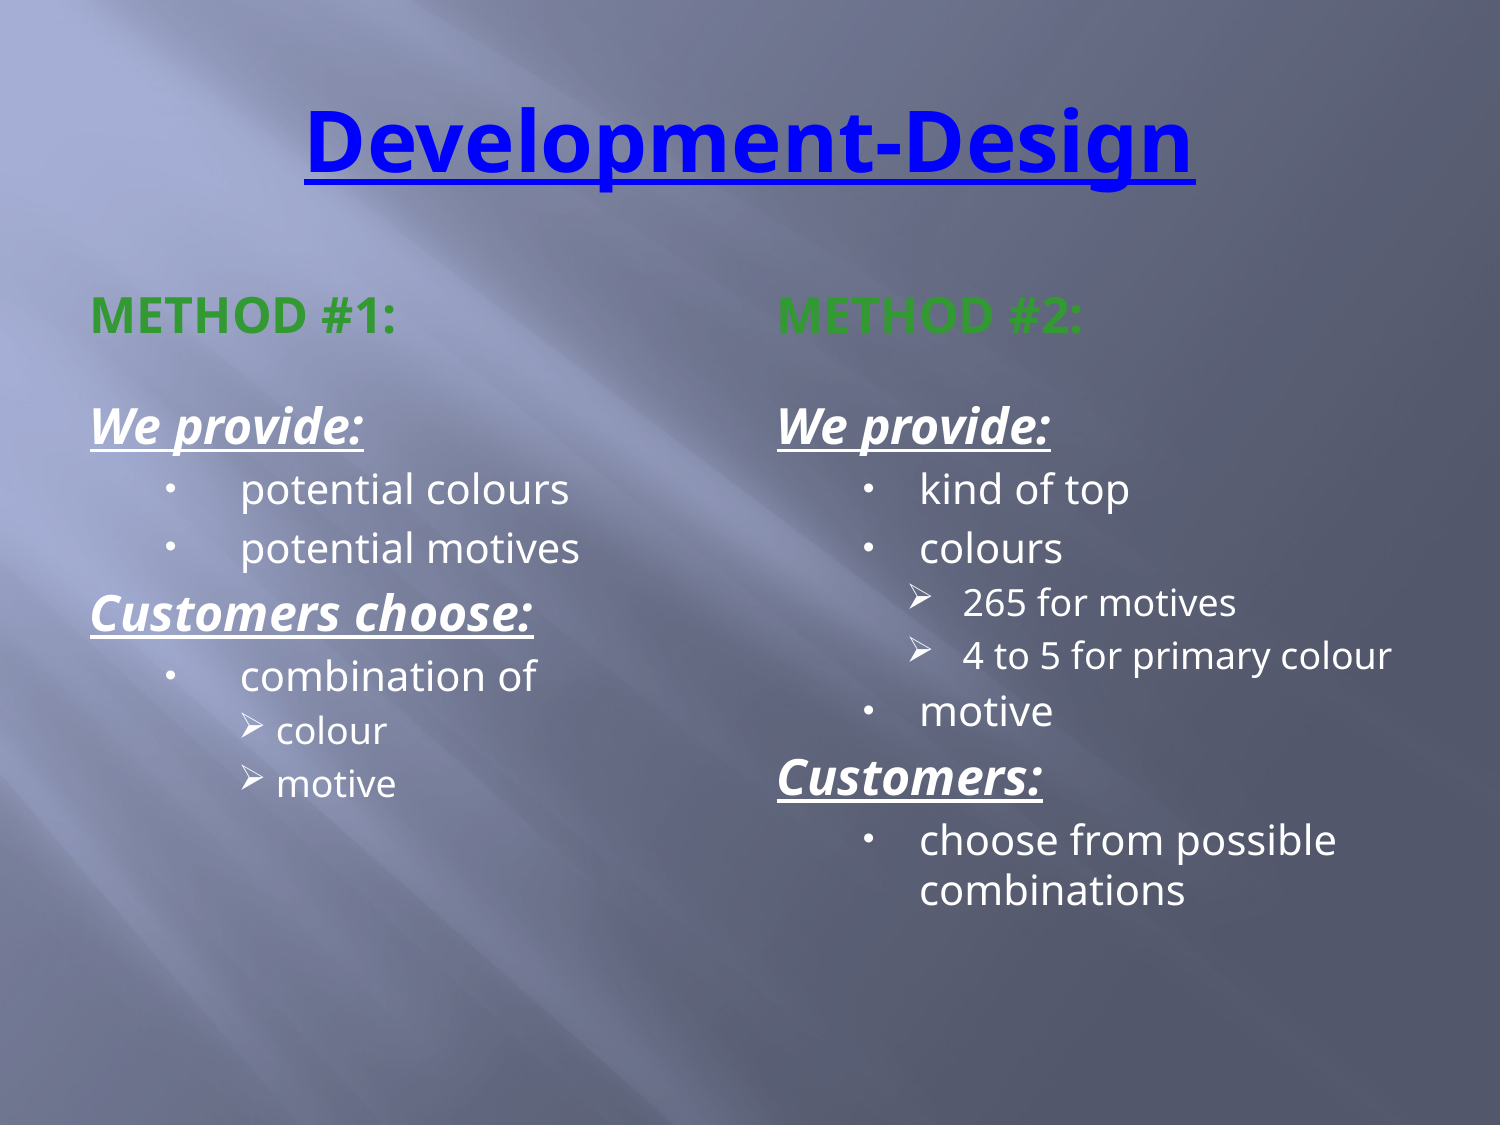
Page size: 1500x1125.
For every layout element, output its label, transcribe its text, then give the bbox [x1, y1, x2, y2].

list We provide: kind of top colours 265 for motives 4 to 5 for primary colour motive Customers: choose from possible combinations [761, 387, 1425, 1005]
title Development-Design [75, 44, 1425, 233]
list We provide: potential colours potential motives Customers choose: combination of colour motive [75, 387, 738, 1005]
list Method #2: [761, 251, 1425, 375]
list Method #1: [75, 251, 738, 375]
